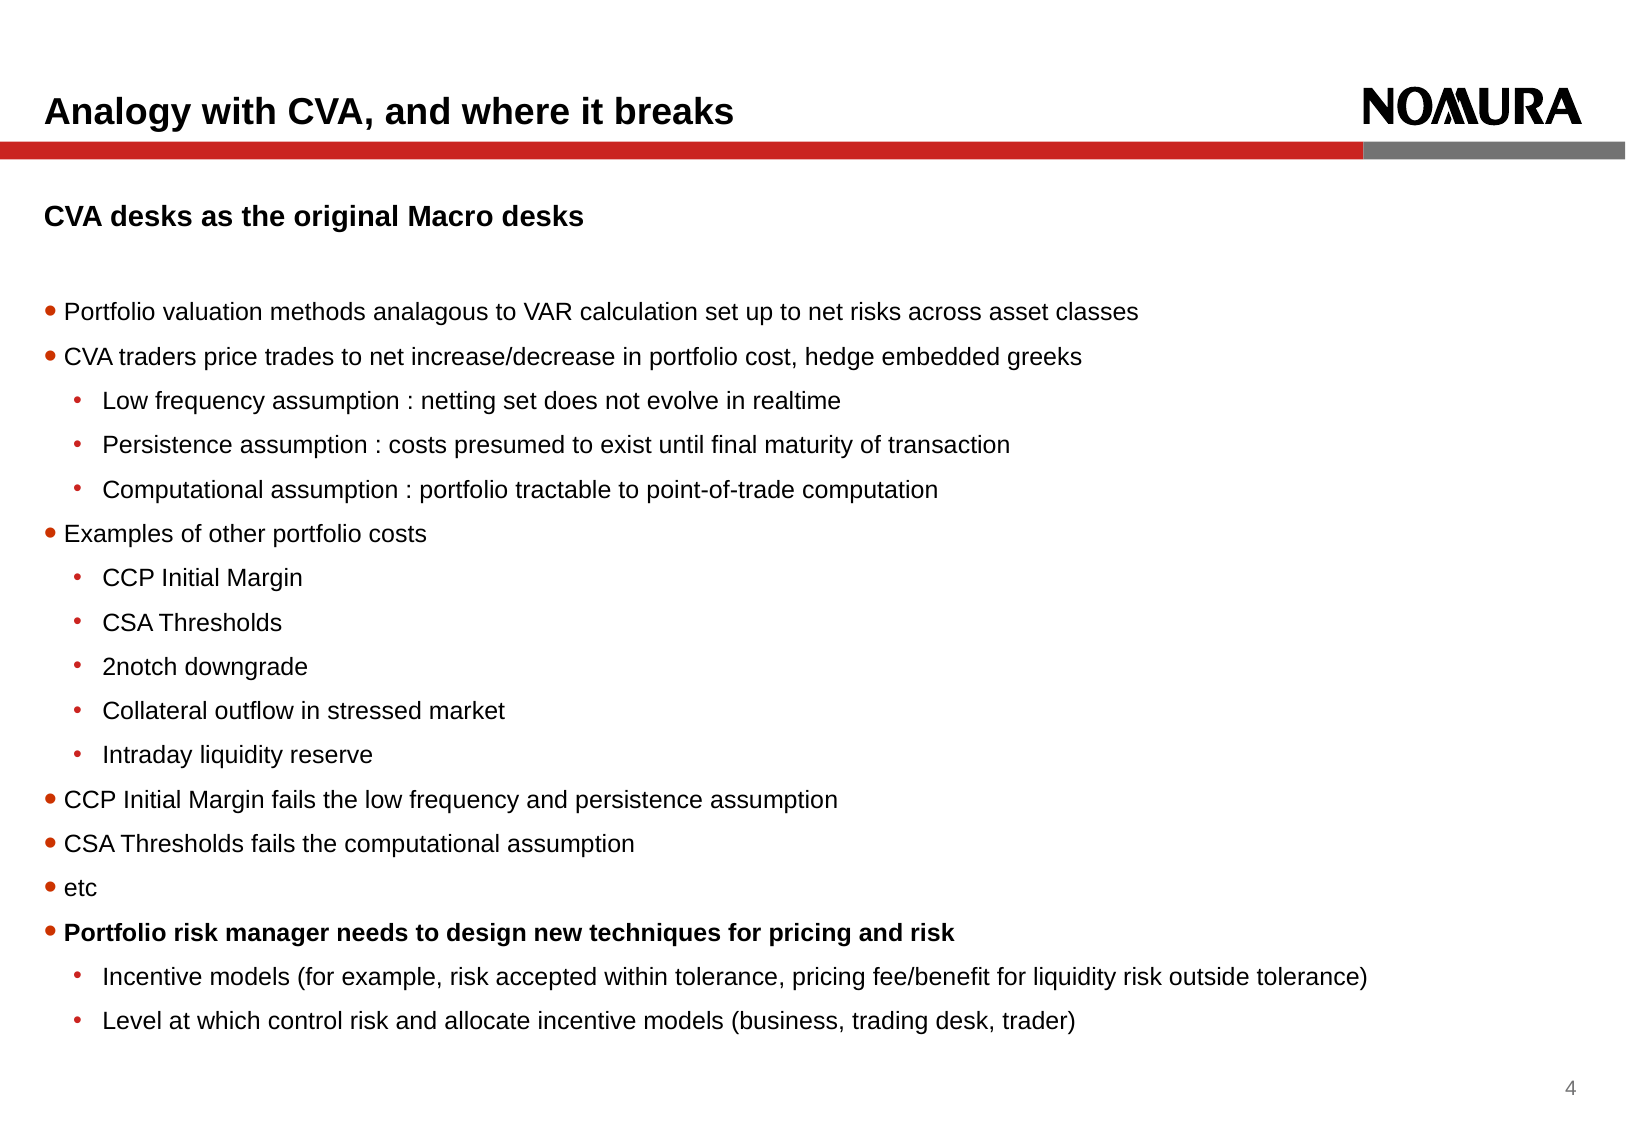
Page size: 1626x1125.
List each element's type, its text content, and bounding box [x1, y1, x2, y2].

list CVA desks as the original Macro desks [43, 197, 1581, 268]
list Portfolio valuation methods analagous to VAR calculation set up to net risks across asset classes CVA traders price trades to net increase/decrease in portfolio cost, hedge embedded greeks Low frequency assumption : netting set does not evolve in realtime Persistence assumption : costs presumed to exist until final maturity of transaction Computational assumption : portfolio tractable to point-of-trade computation Examples of other portfolio costs CCP Initial Margin CSA Thresholds 2notch downgrade Collateral outflow in stressed market Intraday liquidity reserve CCP Initial Margin fails the low frequency and persistence assumption CSA Thresholds fails the computational assumption etc Portfolio risk manager needs to design new techniques for pricing and risk Incentive models (for example, risk accepted within tolerance, pricing fee/benefit for liquidity risk outside tolerance) Level at which control risk and allocate incentive models (business, trading desk, trader) [43, 279, 1582, 1064]
title Analogy with CVA, and where it breaks [43, 9, 1225, 133]
footer 3 [1449, 1070, 1580, 1108]
